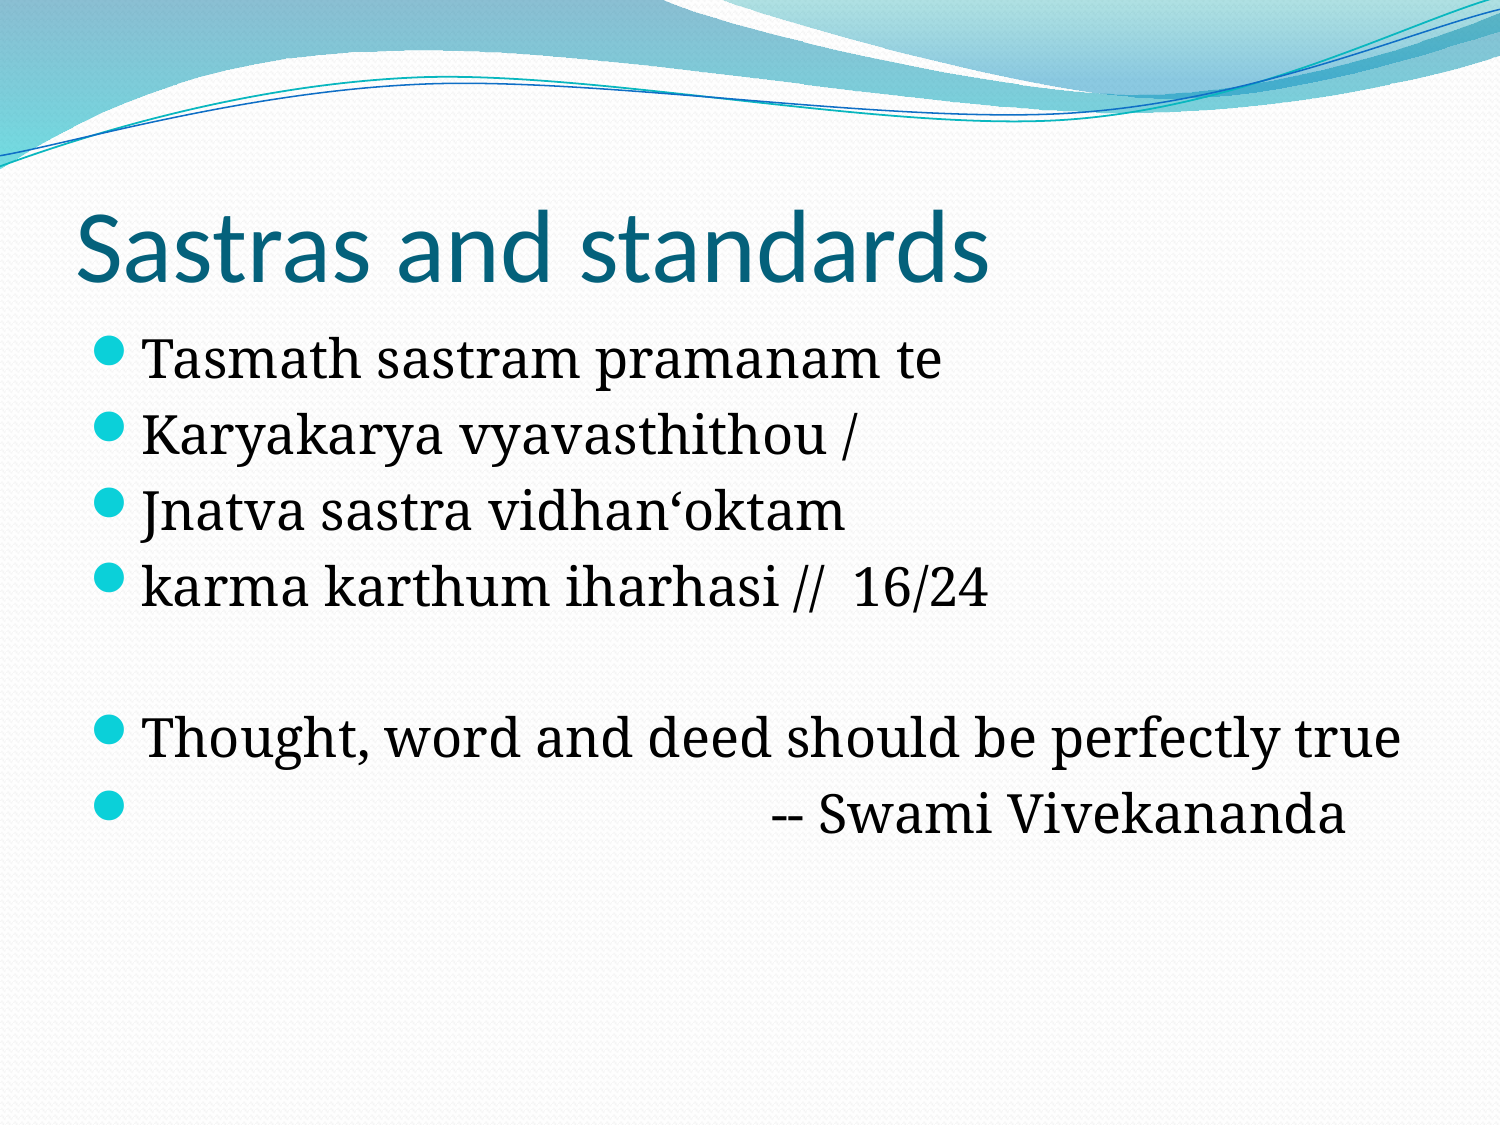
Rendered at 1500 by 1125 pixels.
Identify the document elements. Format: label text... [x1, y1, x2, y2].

list Tasmath sastram pramanam te Karyakarya vyavasthithou / Jnatva sastra vidhan‘oktam karma karthum iharhasi // 16/24 Thought, word and deed should be perfectly true -- Swami Vivekananda [75, 317, 1425, 1038]
title Sastras and standards [75, 115, 1425, 303]
